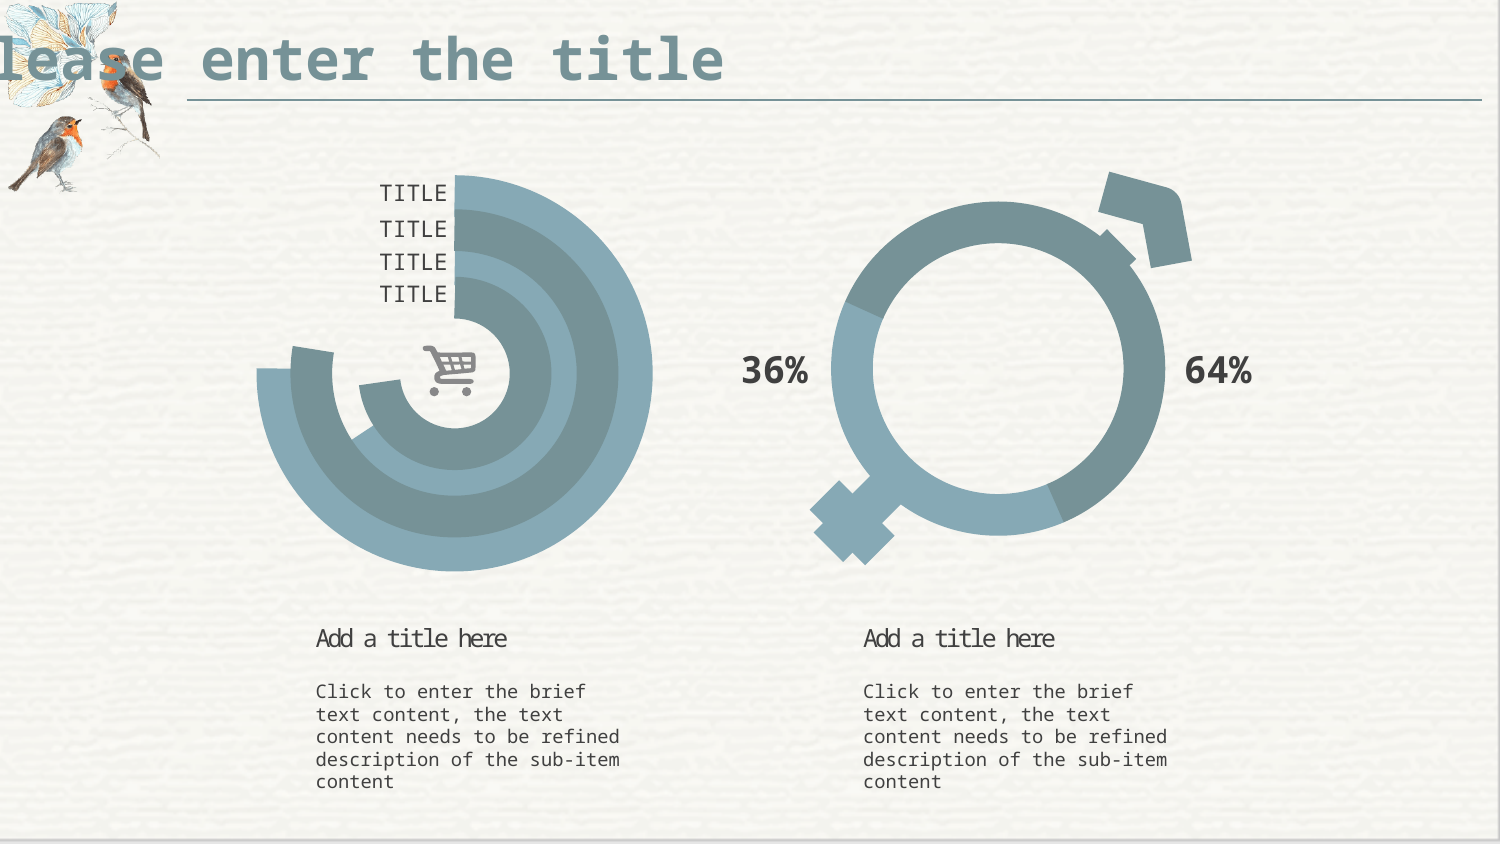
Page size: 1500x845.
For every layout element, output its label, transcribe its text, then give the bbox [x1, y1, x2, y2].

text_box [811, 222, 1145, 549]
picture [0, 0, 1500, 844]
text_box TITLE [367, 241, 460, 274]
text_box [0, 0, 1483, 201]
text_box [851, 208, 1165, 516]
text_box [378, 297, 532, 450]
text_box TITLE [367, 274, 460, 313]
text_box 36% [729, 340, 806, 397]
text_box Add a title here Click to enter the brief text content, the text content needs to be refined description of the sub-item content [851, 607, 1195, 799]
text_box [276, 208, 633, 552]
text_box [310, 229, 599, 518]
text_box 64% [1172, 340, 1263, 397]
text_box TITLE [367, 209, 460, 241]
text_box Add a title here Click to enter the brief text content, the text content needs to be refined description of the sub-item content [304, 607, 647, 799]
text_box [422, 344, 476, 397]
